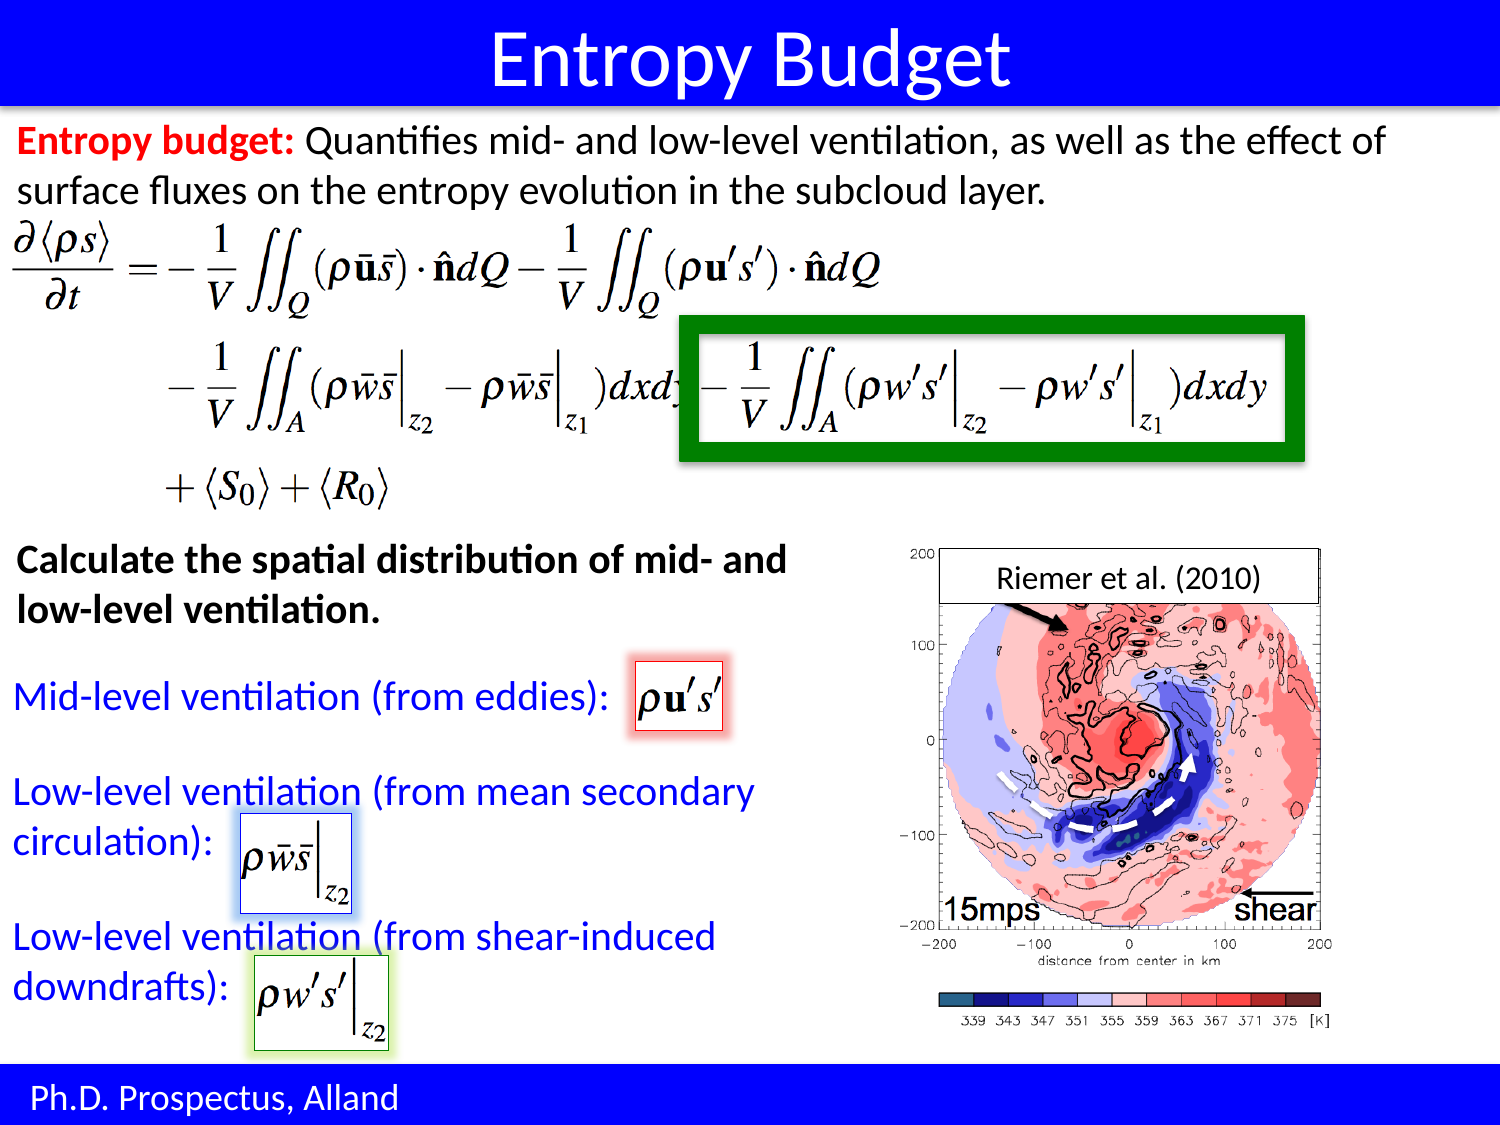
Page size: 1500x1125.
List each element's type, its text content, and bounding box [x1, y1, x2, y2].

picture [254, 955, 389, 1052]
text_box Ph.D. Prospectus, Alland [0, 1064, 1500, 1125]
text_box Entropy budget: Quantifies mid- and low-level ventilation, as well as the effect of surface fluxes on the entropy evolution in the subcloud layer. [1, 105, 1500, 221]
picture [635, 660, 724, 731]
text_box Mid-level ventilation (from eddies): Low-level ventilation (from mean secondary circulation): Low-level ventilation (from shear-induced downdrafts): [0, 661, 861, 1061]
text_box Calculate the spatial distribution of mid- and low-level ventilation. [1, 524, 884, 640]
text_box Entropy Budget [0, 0, 1500, 106]
picture [240, 813, 352, 914]
text_box [679, 315, 1305, 462]
picture [1, 210, 1276, 543]
picture [889, 536, 1340, 1034]
